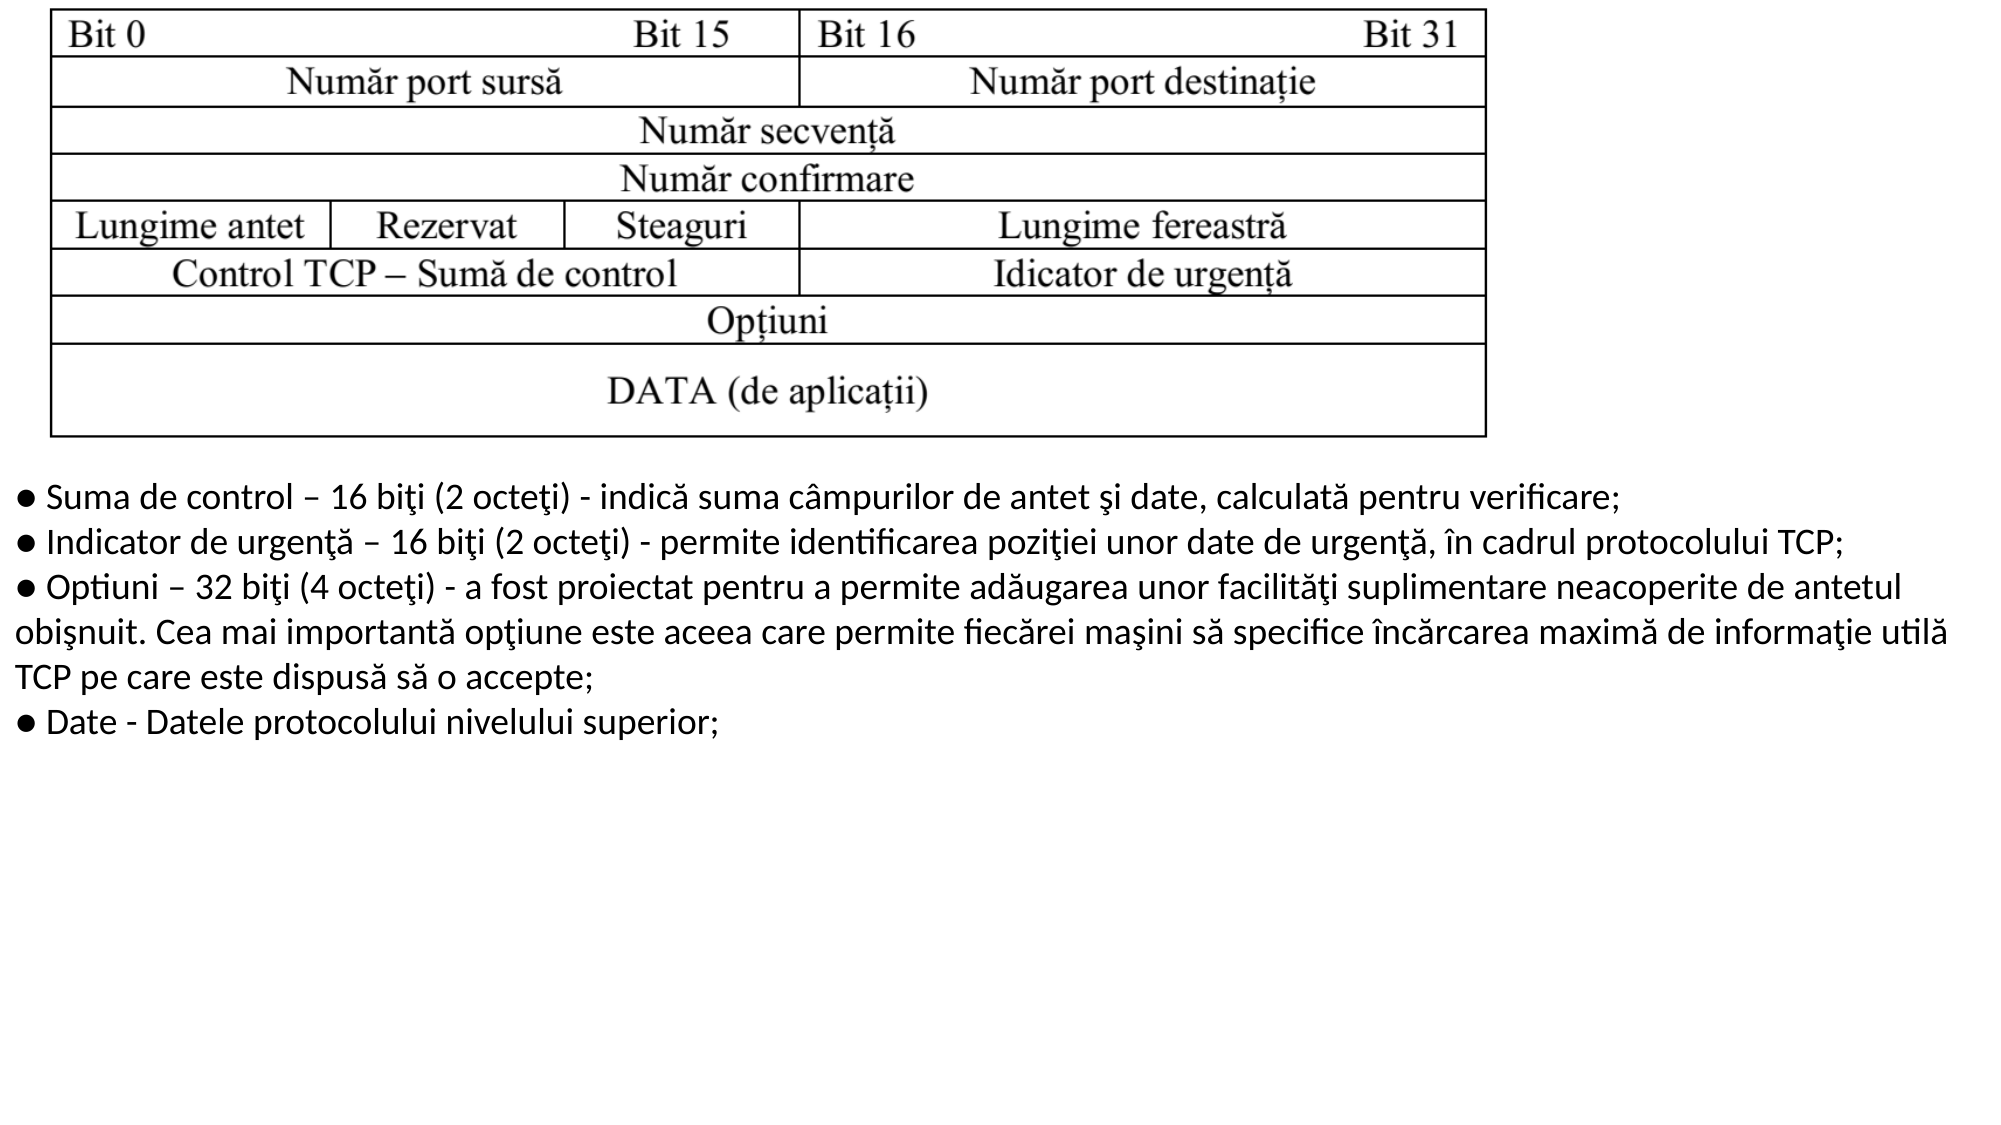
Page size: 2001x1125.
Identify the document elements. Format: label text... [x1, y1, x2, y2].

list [43, 0, 1500, 448]
text_box ● Suma de control – 16 biţi (2 octeţi) - indică suma câmpurilor de antet şi date, calculată pentru verificare; ● Indicator de urgenţă – 16 biţi (2 octeţi) - permite identificarea poziţiei unor date de urgenţă, în cadrul protocolului TCP; ● Optiuni – 32 biţi (4 octeţi) - a fost proiectat pentru a permite adăugarea unor facilităţi suplimentare neacoperite de antetul obişnuit. Cea mai importantă opţiune este aceea care permite fiecărei maşini să specifice încărcarea maximă de informaţie utilă TCP pe care este dispusă să o accepte; ● Date - Datele protocolului nivelului superior; [0, 464, 2000, 750]
